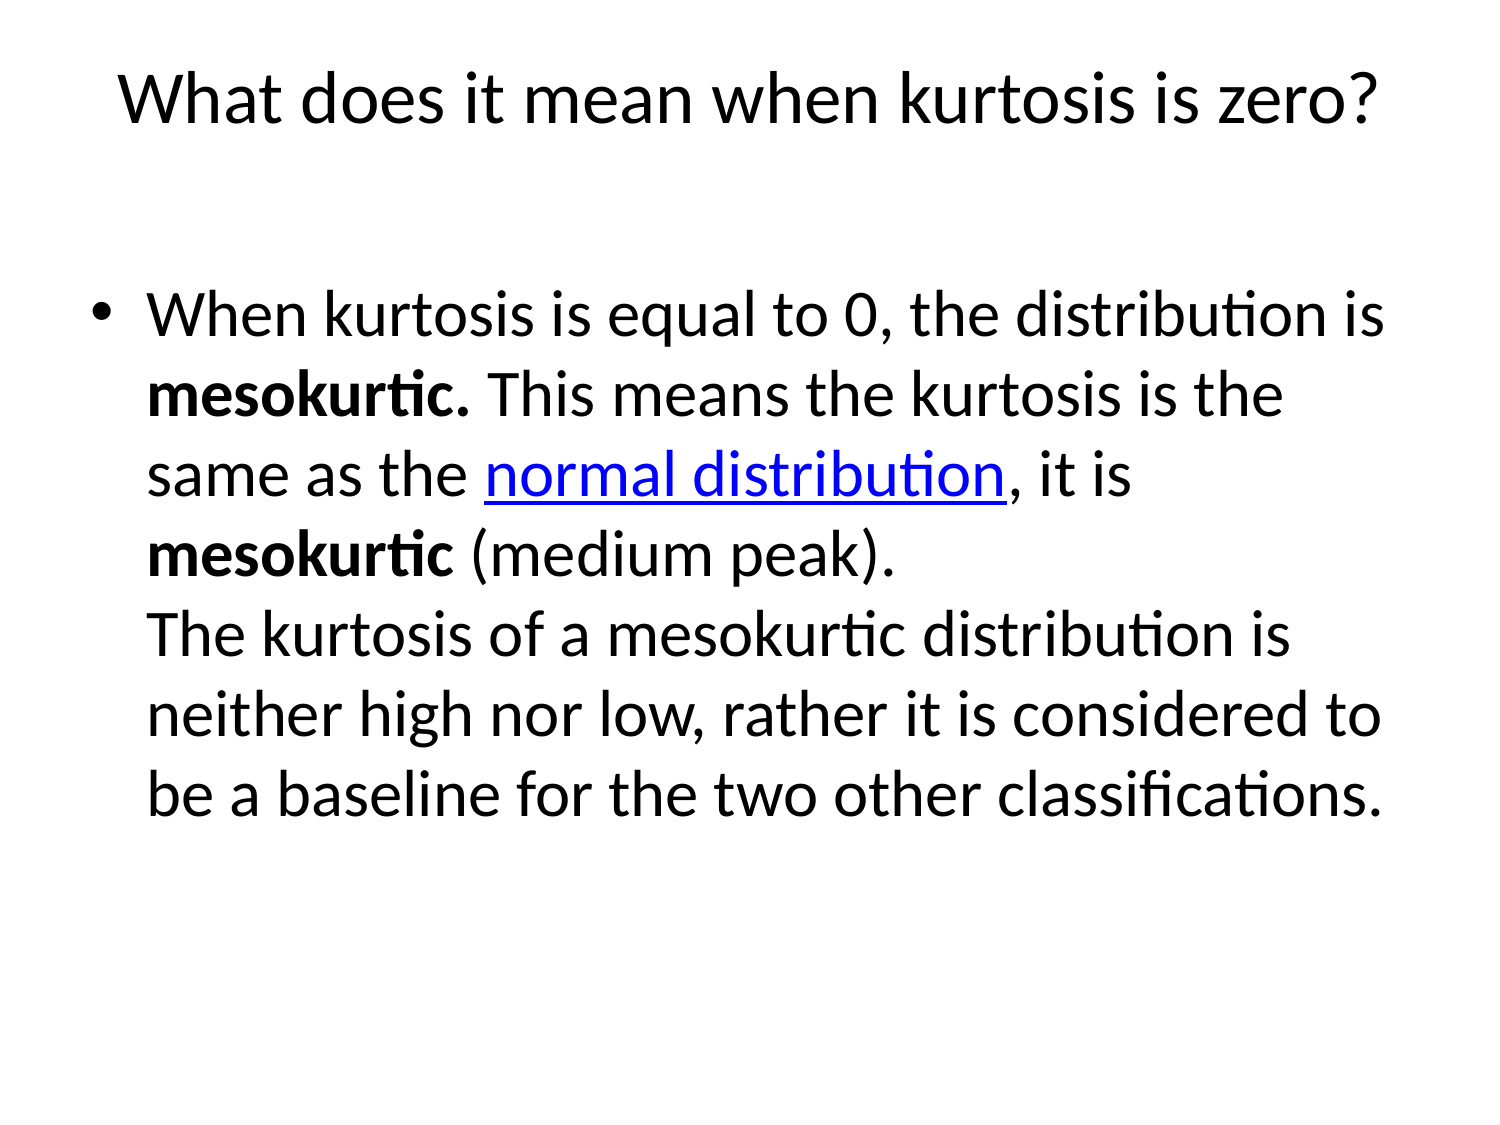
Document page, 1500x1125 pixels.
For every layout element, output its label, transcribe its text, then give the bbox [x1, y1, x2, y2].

title What does it mean when kurtosis is zero? [75, 45, 1425, 233]
list When kurtosis is equal to 0, the distribution is mesokurtic. This means the kurtosis is the same as the normal distribution, it is mesokurtic (medium peak). The kurtosis of a mesokurtic distribution is neither high nor low, rather it is considered to be a baseline for the two other classifications. [75, 262, 1425, 1005]
